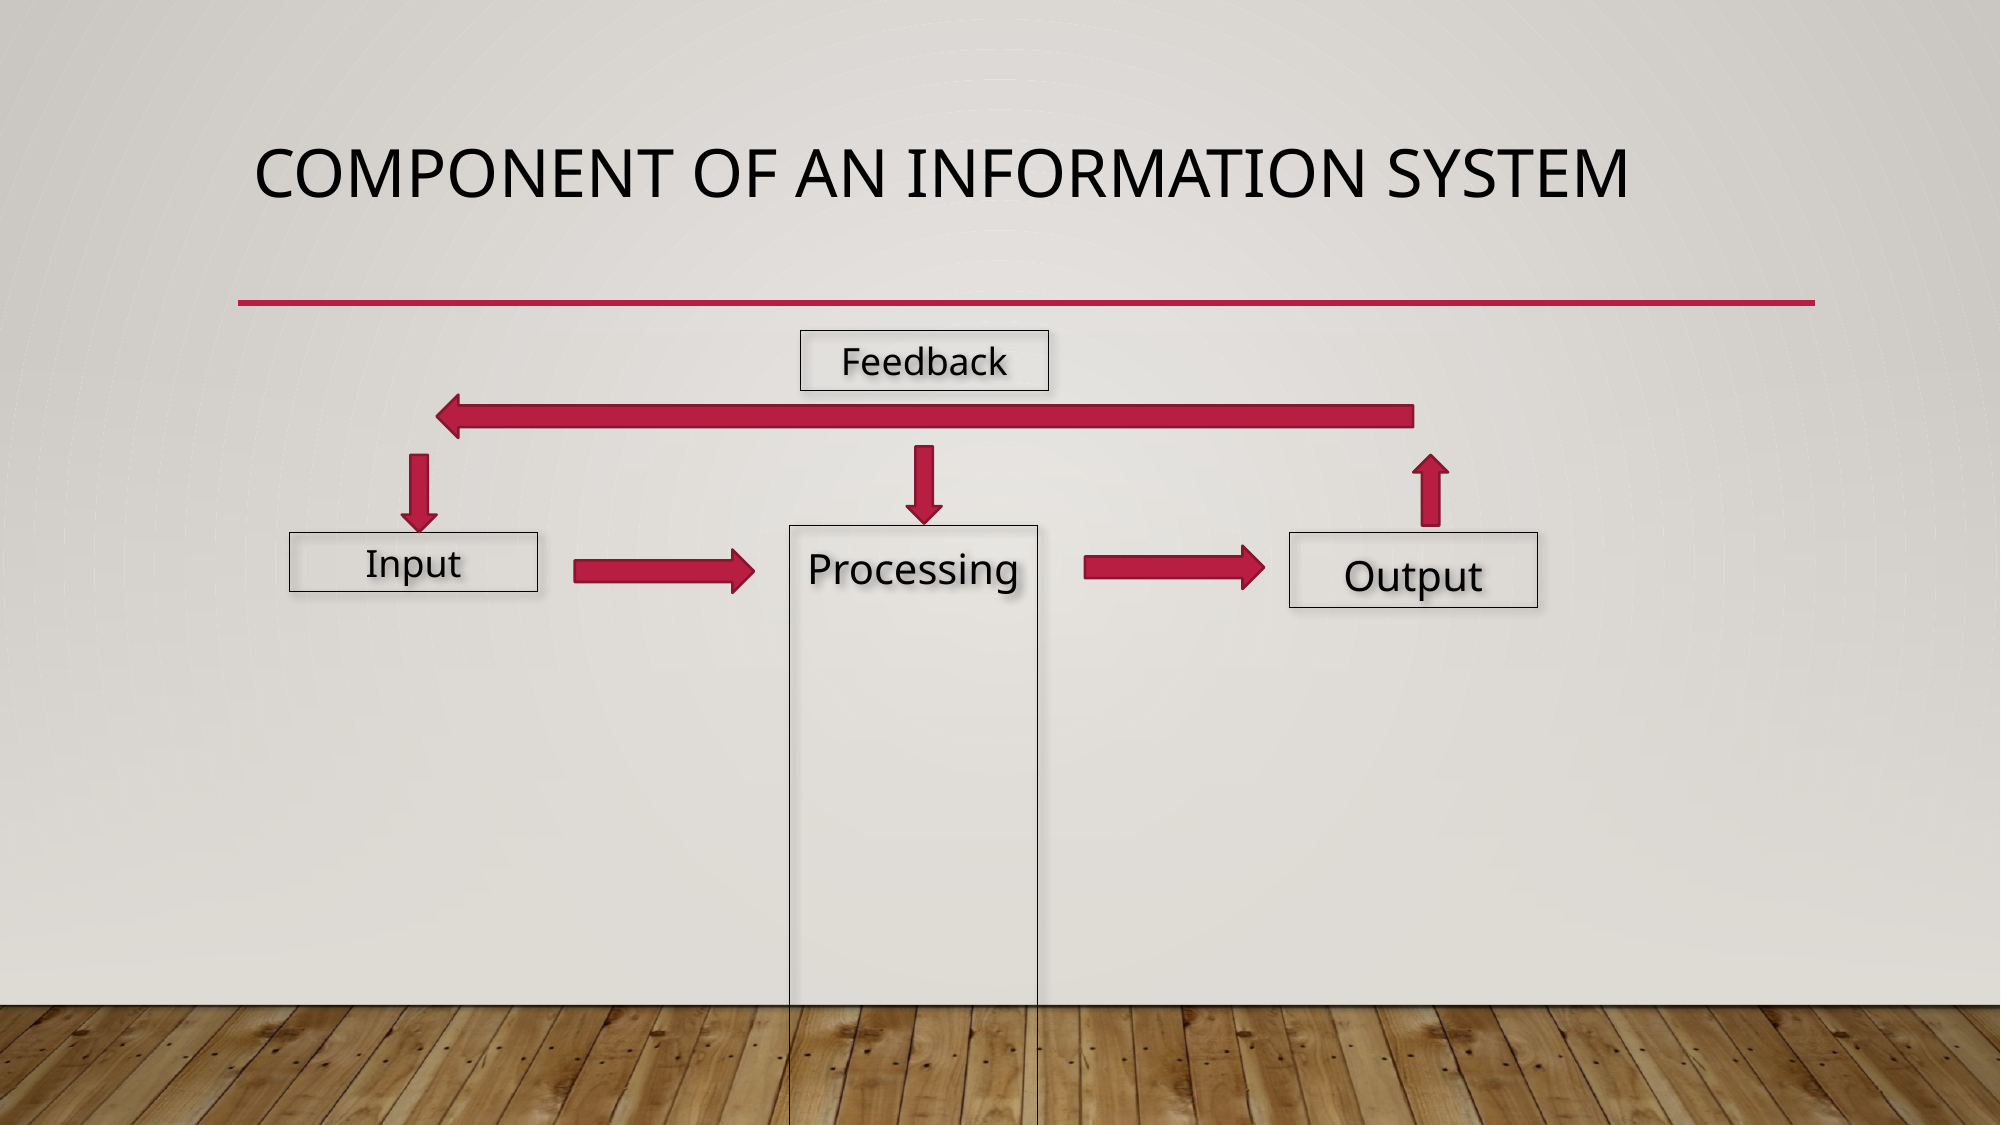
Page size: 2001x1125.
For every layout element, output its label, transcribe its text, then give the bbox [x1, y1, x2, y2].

title Component of an information system [238, 131, 1814, 305]
text_box Input [289, 532, 538, 592]
text_box [905, 445, 943, 525]
text_box [1083, 544, 1266, 591]
text_box [1411, 453, 1450, 527]
text_box [435, 393, 1415, 440]
text_box Feedback [800, 330, 1049, 391]
picture [0, 1005, 789, 1125]
text_box [573, 548, 755, 595]
list Processing [789, 525, 1038, 1125]
text_box [400, 453, 438, 534]
text_box Output [1289, 532, 1538, 608]
picture [1038, 1005, 2000, 1125]
